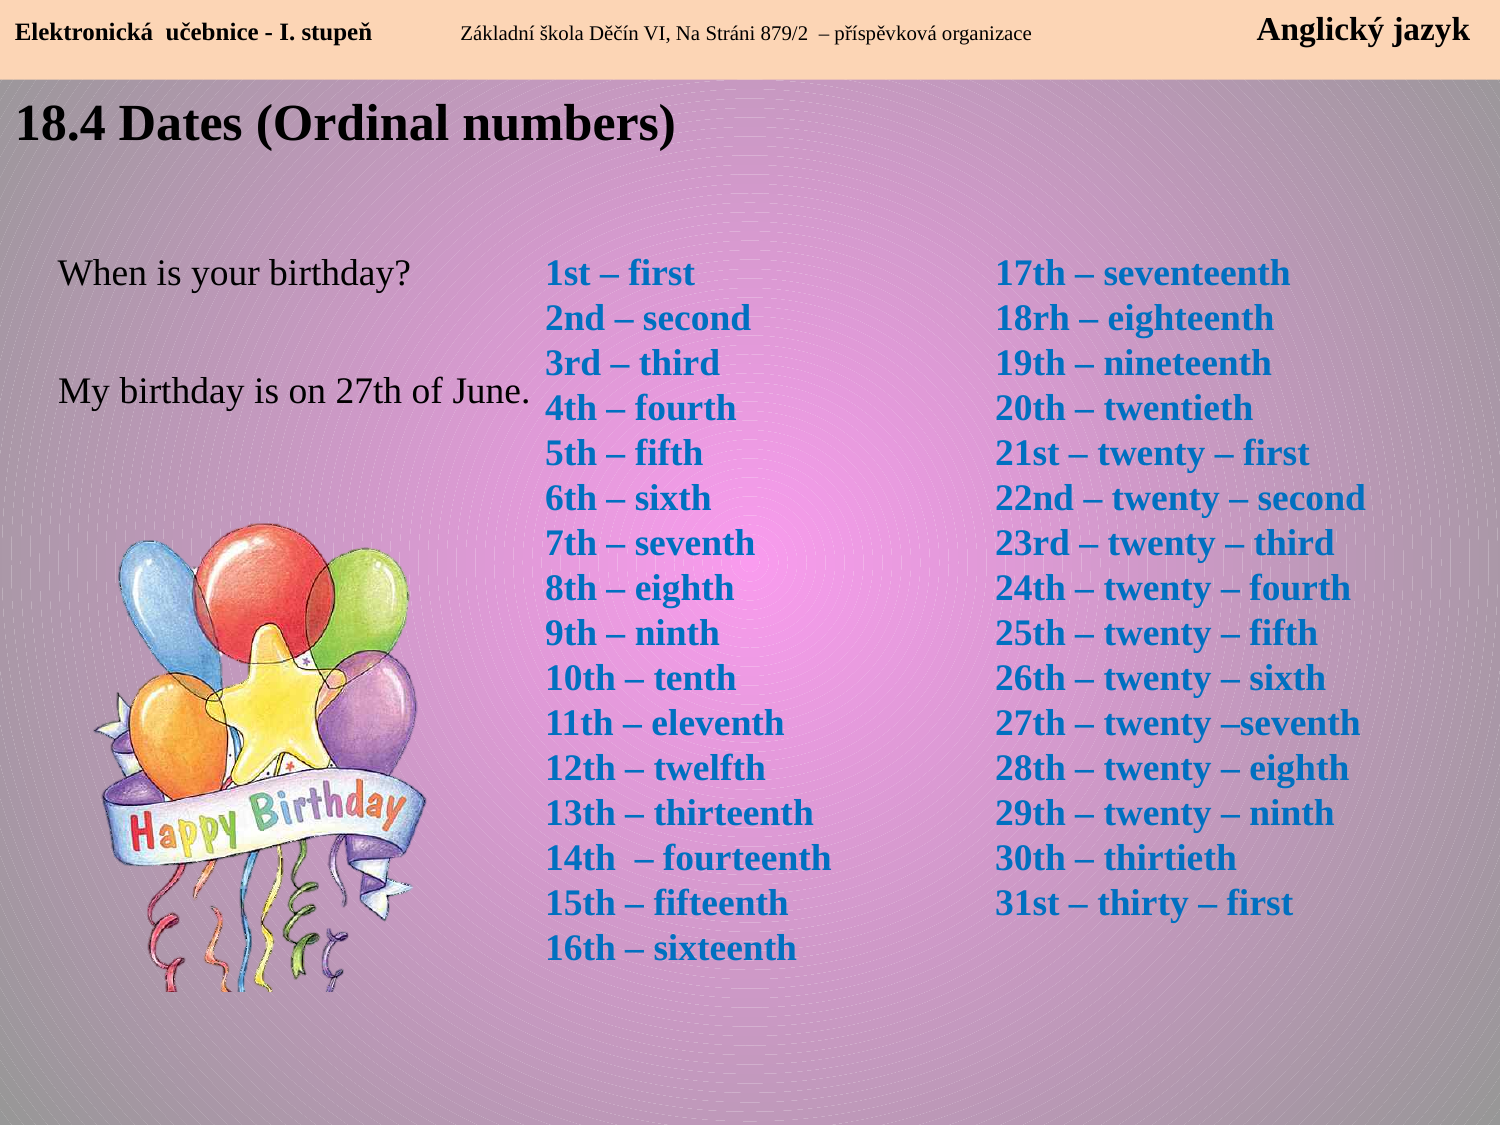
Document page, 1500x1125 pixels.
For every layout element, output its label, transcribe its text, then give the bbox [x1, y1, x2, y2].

picture [17, 507, 502, 992]
text_box 1st – first 17th – seventeenth 2nd – second 18rh – eighteenth 3rd – third 19th – nineteenth 4th – fourth 20th – twentieth 5th – fifth 21st – twenty – first 6th – sixth 22nd – twenty – second 7th – seventh 23rd – twenty – third 8th – eighth 24th – twenty – fourth 9th – ninth 25th – twenty – fifth 10th – tenth 26th – twenty – sixth 11th – eleventh 27th – twenty –seventh 12th – twelfth 28th – twenty – eighth 13th – thirteenth 29th – twenty – ninth 14th – fourteenth 30th – thirtieth 15th – fifteenth 31st – thirty – first 16th – sixteenth [530, 240, 1500, 976]
text_box Elektronická učebnice - I. stupeň Základní škola Děčín VI, Na Stráni 879/2 – příspěvková organizace Anglický jazyk [0, 0, 1500, 80]
text_box 18.4 Dates (Ordinal numbers) [0, 80, 1500, 161]
text_box When is your birthday? [42, 240, 427, 301]
text_box My birthday is on 27th of June. [43, 358, 546, 419]
